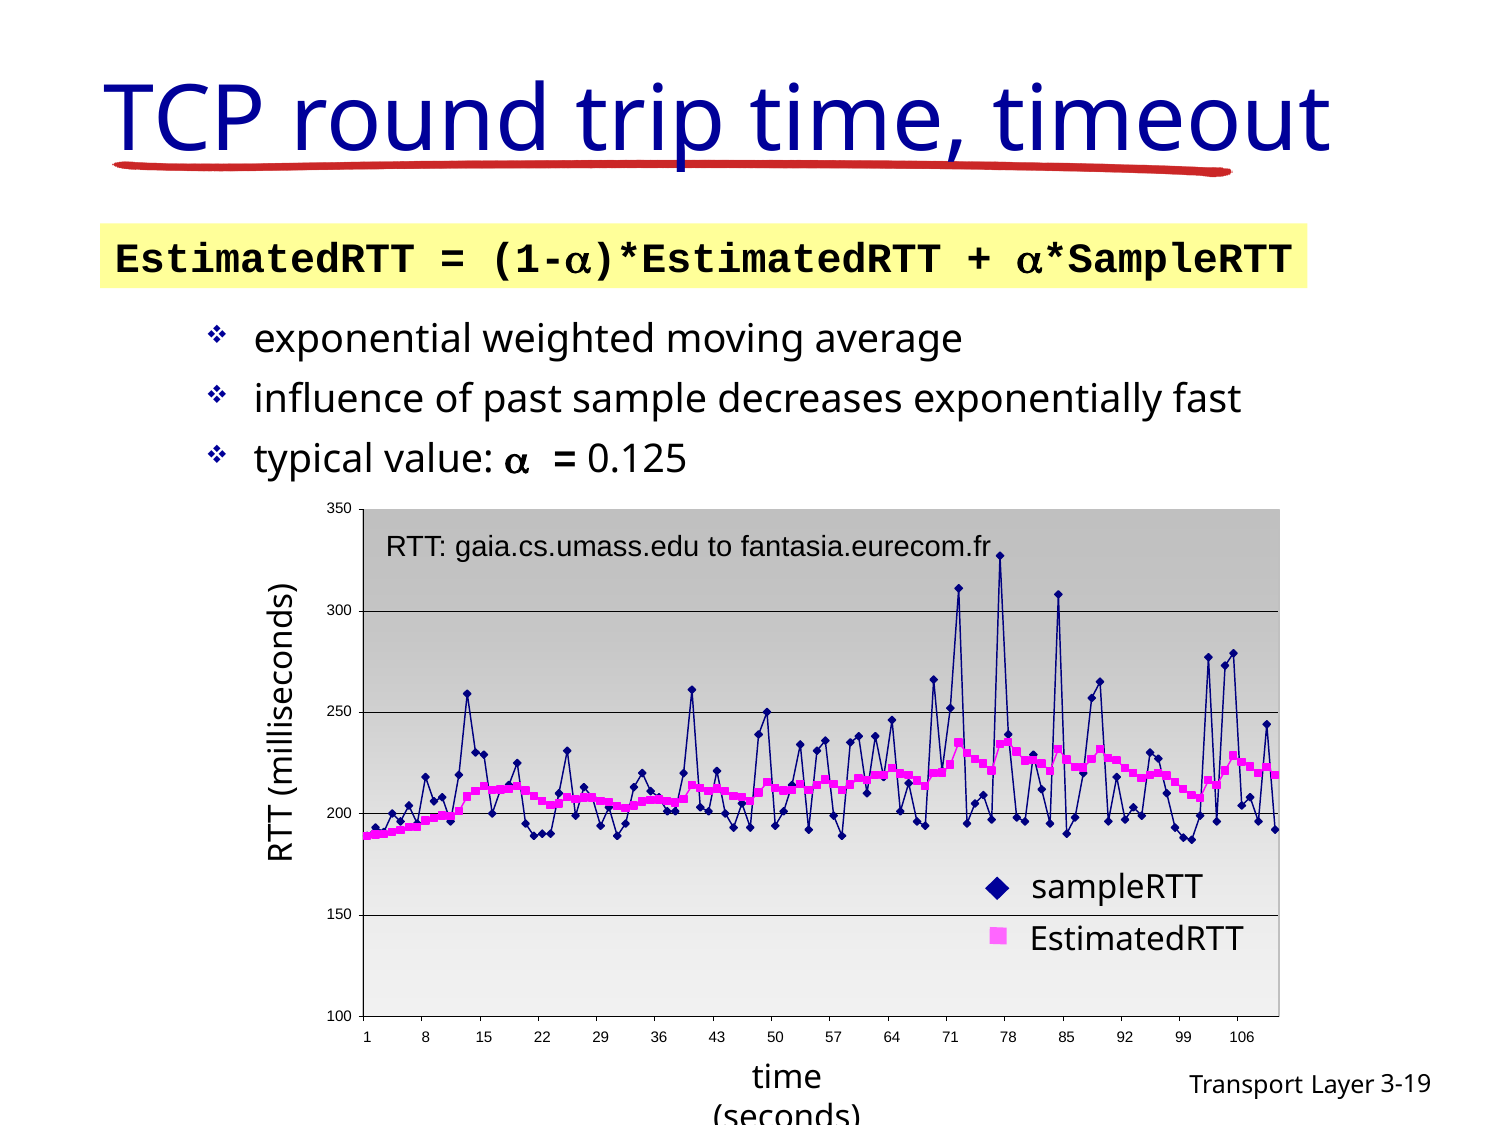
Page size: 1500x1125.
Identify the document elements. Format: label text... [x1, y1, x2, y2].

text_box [250, 420, 1310, 1125]
slide_number 3-19 [1365, 1060, 1477, 1106]
title TCP round trip time, timeout [89, 38, 1364, 190]
text_box exponential weighted moving average influence of past sample decreases exponentially fast typical value:  = 0.125 [190, 301, 1351, 492]
picture [107, 155, 1246, 183]
footer Transport Layer [1315, 1057, 1390, 1105]
text_box EstimatedRTT = (1-)*EstimatedRTT + *SampleRTT [100, 223, 1308, 289]
